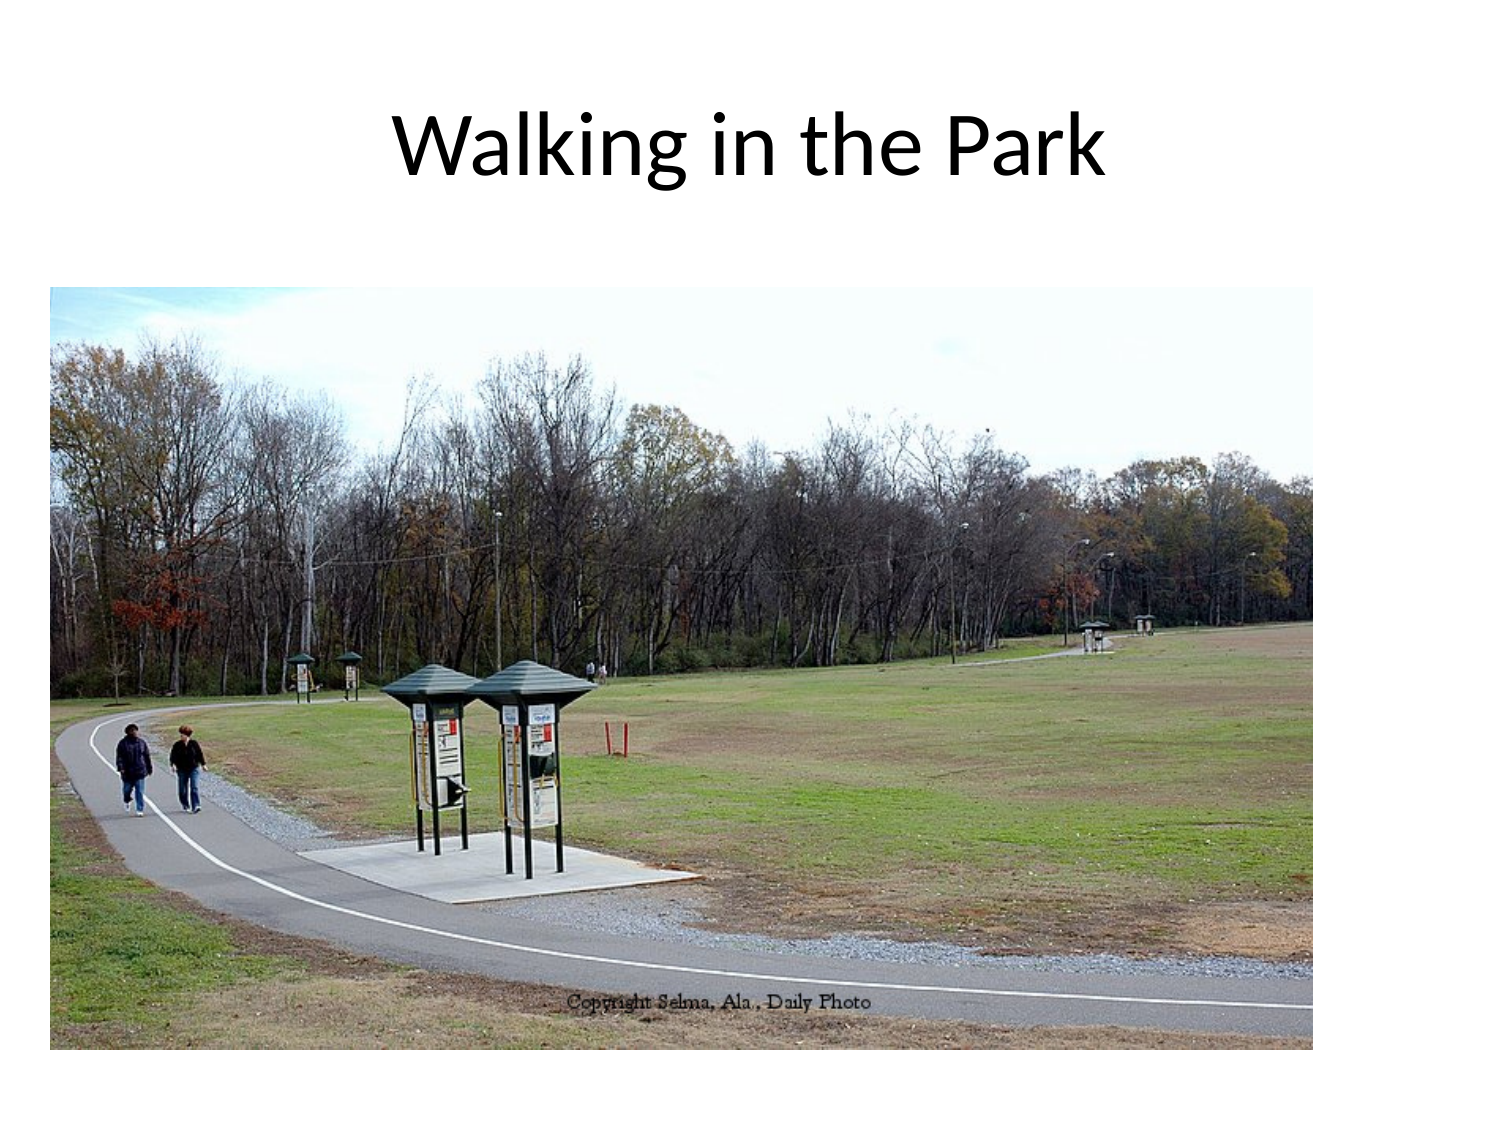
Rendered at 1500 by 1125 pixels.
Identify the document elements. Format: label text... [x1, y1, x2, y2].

picture [49, 287, 1314, 1051]
title Walking in the Park [75, 45, 1425, 233]
